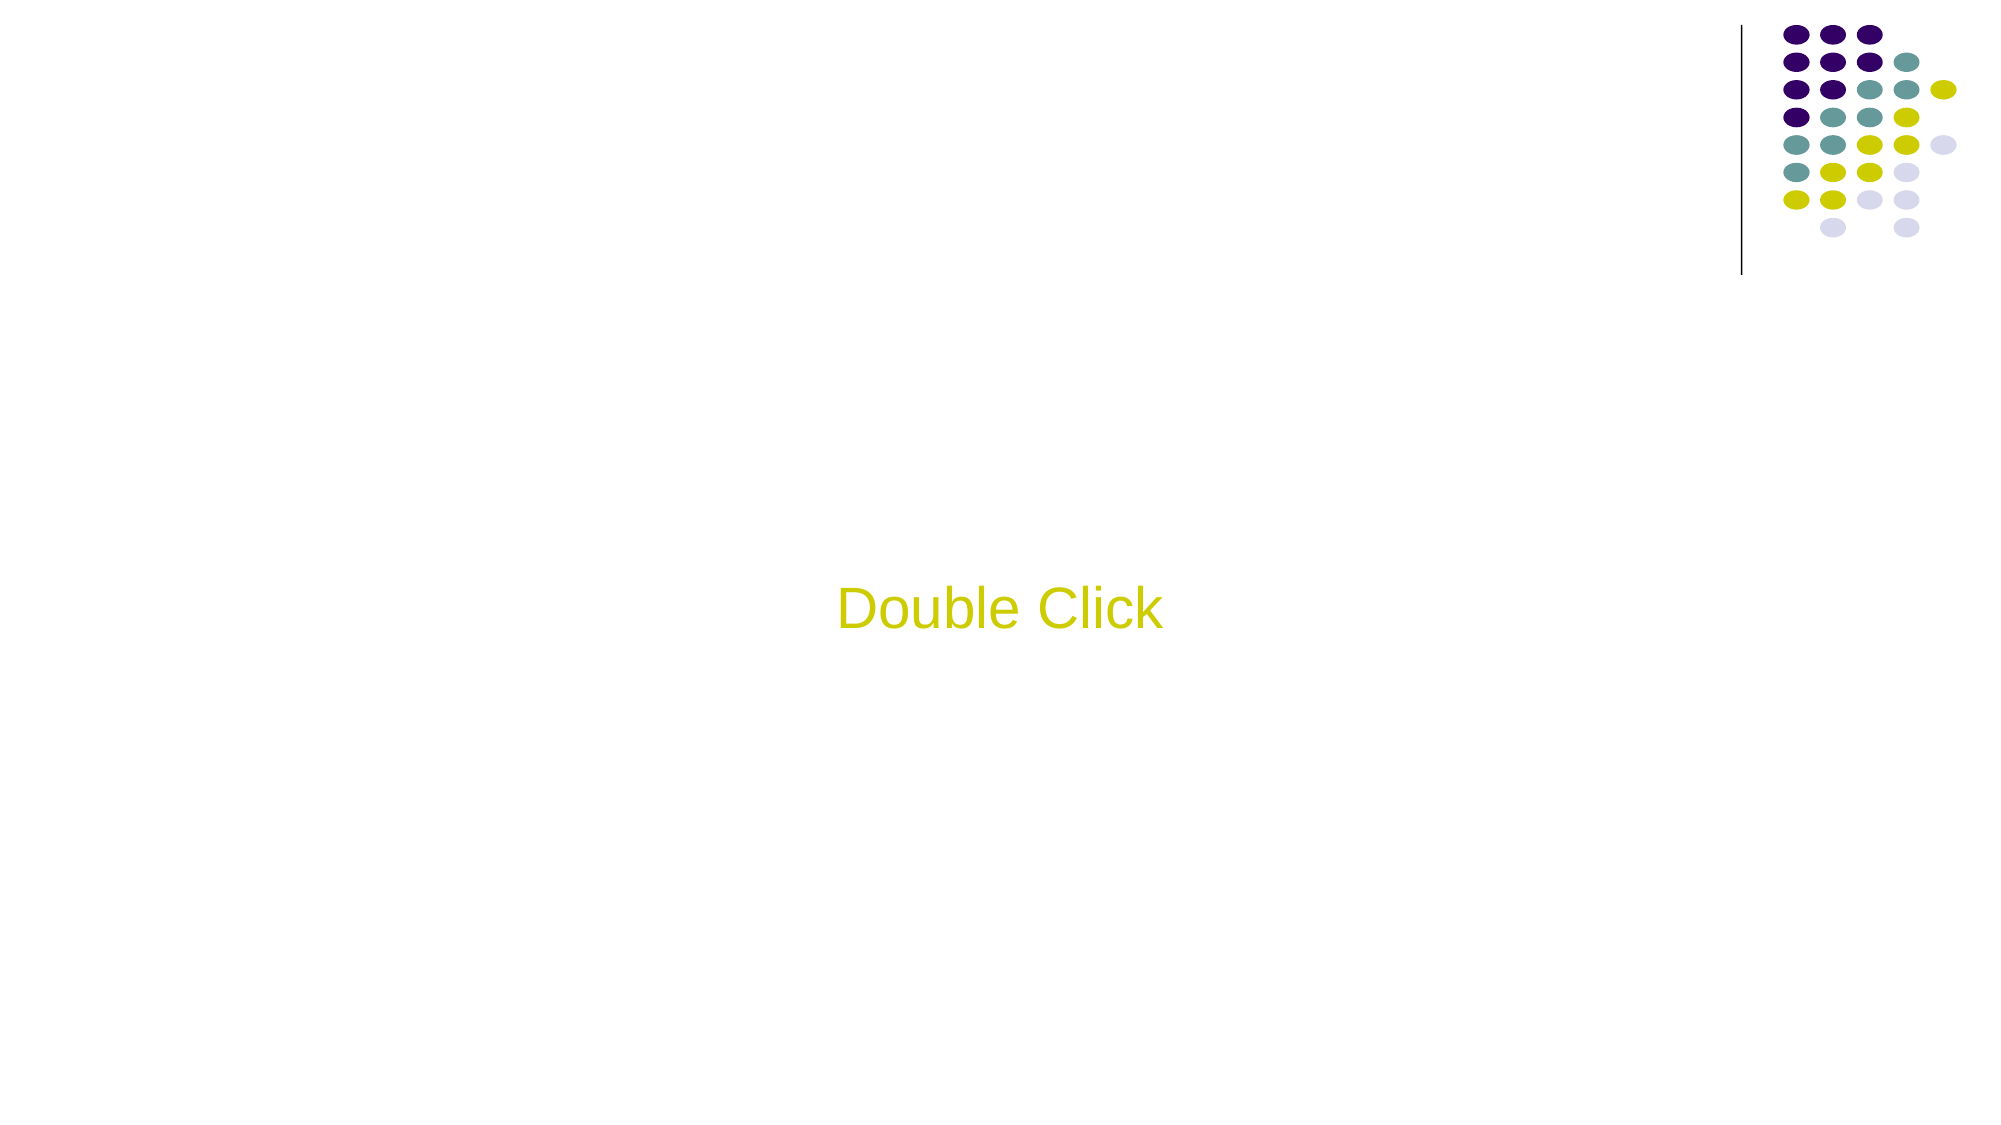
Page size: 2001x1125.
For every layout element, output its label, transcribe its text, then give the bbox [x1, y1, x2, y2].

text_box Double Click [221, 562, 1779, 648]
